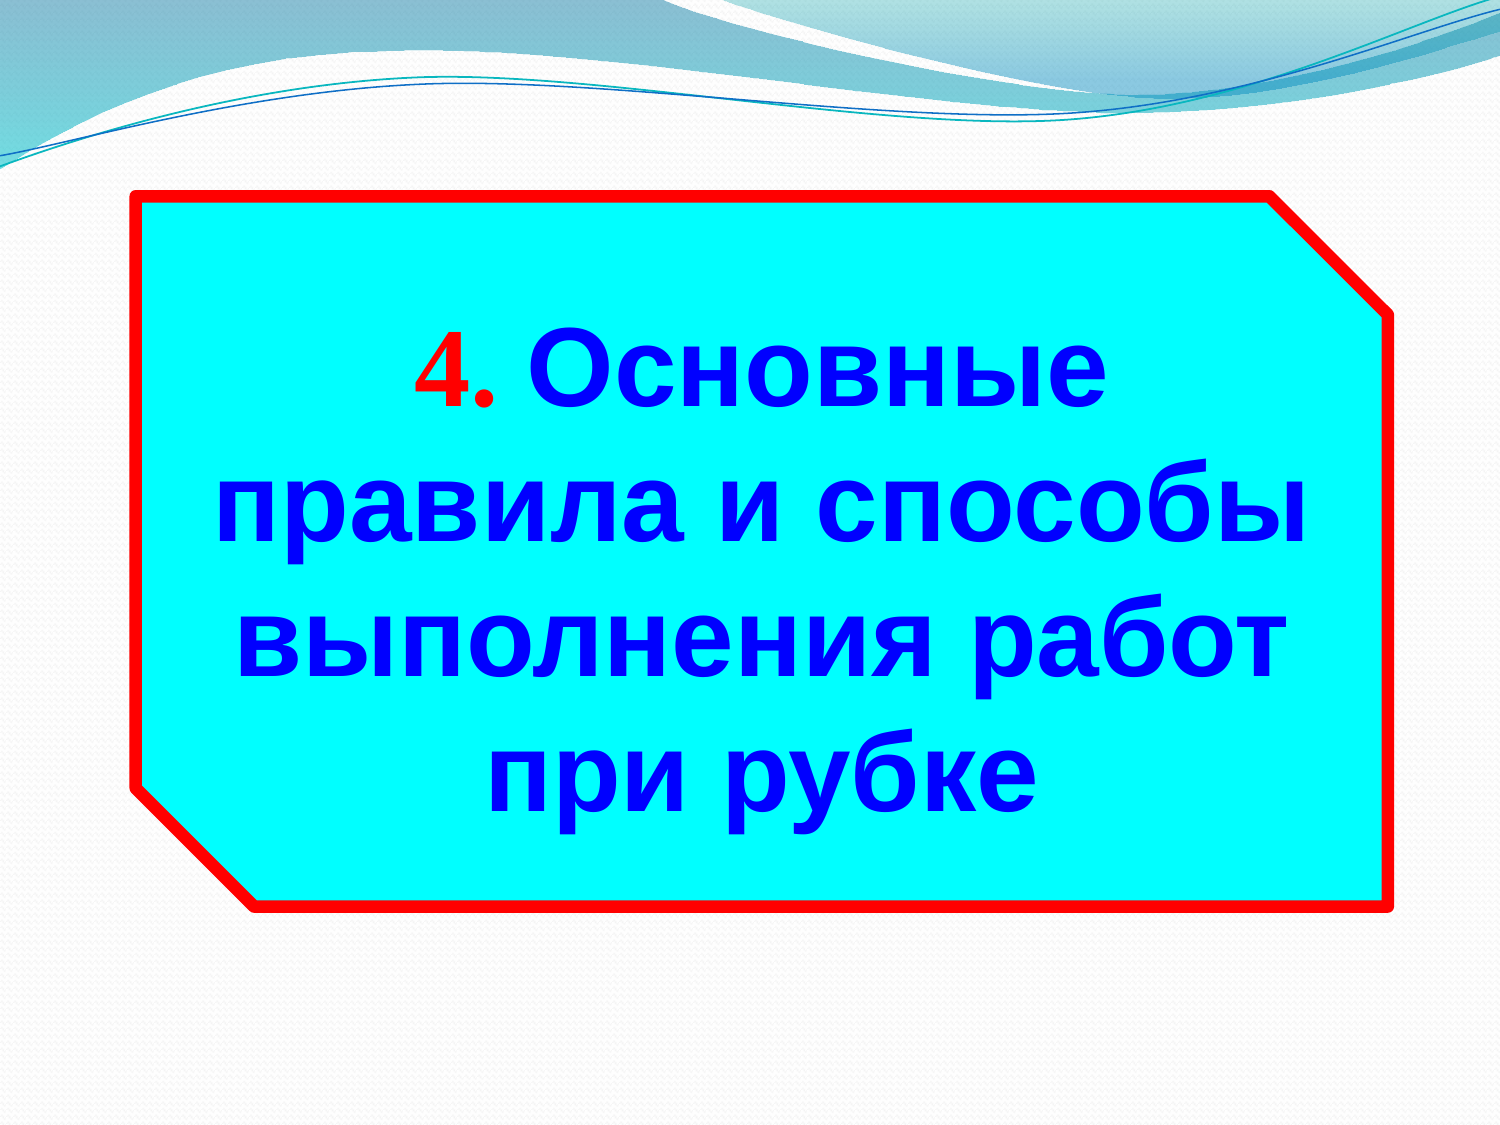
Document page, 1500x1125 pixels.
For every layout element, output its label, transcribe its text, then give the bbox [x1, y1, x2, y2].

text_box 4. Основные правила и способы выполнения работ при рубке [133, 194, 1390, 909]
